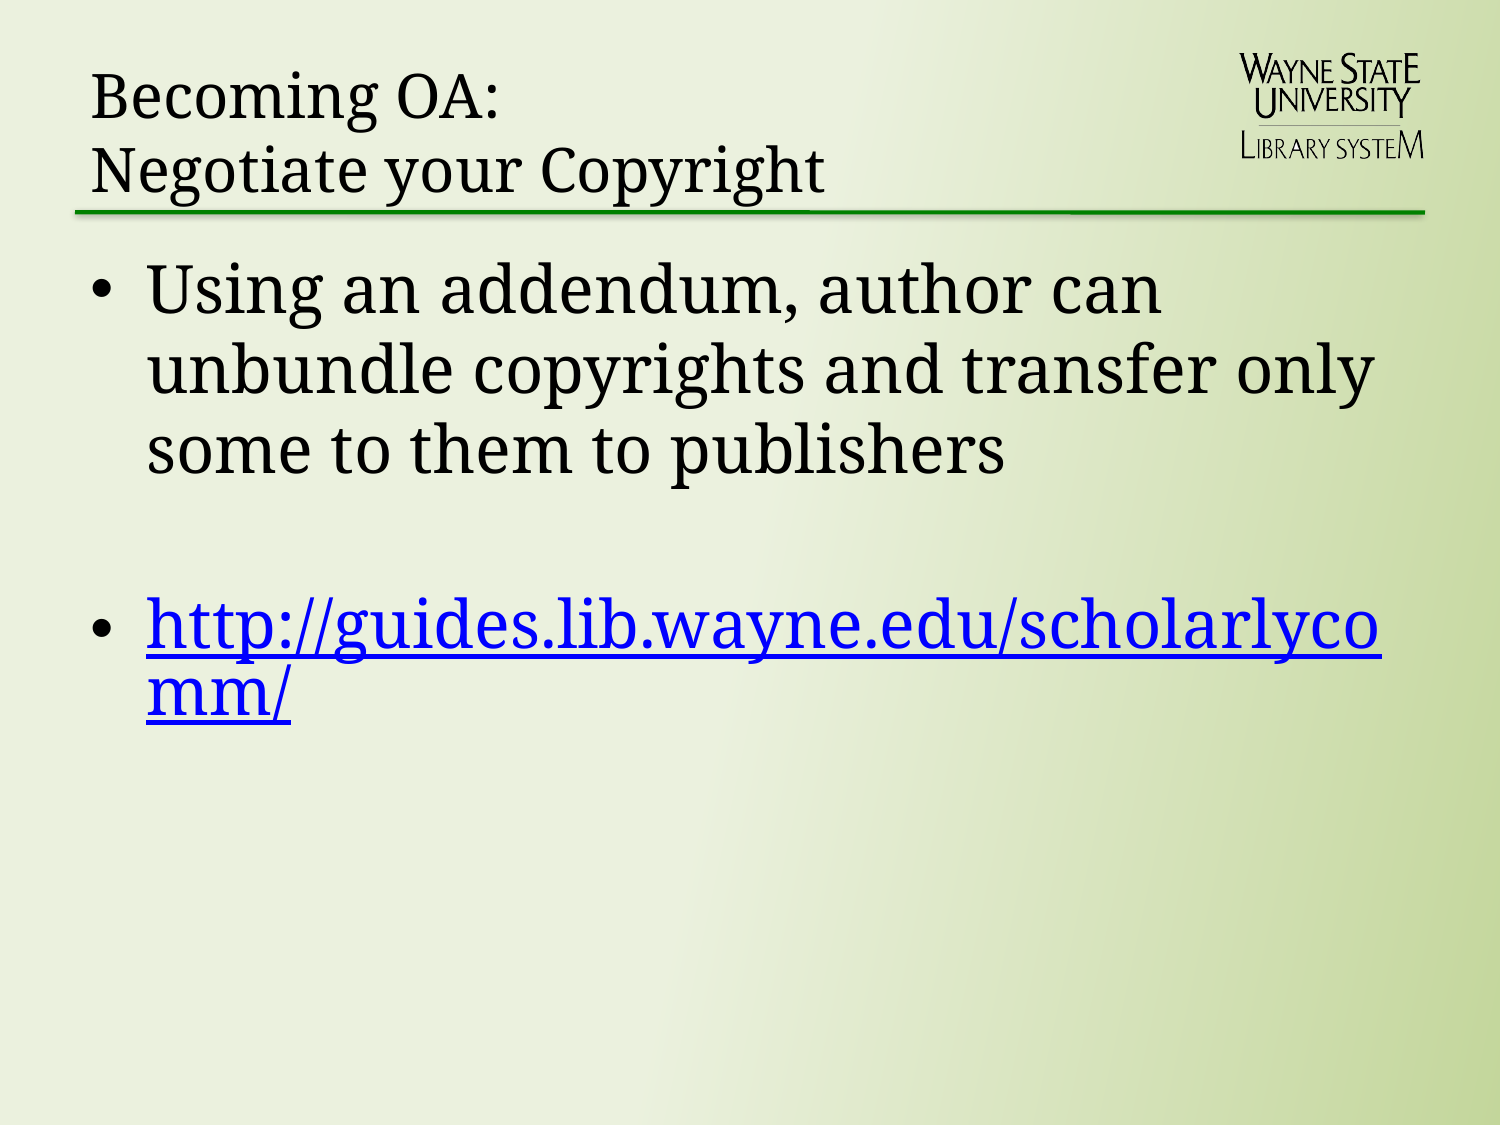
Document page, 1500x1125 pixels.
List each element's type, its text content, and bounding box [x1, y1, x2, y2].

picture [1237, 49, 1426, 163]
list Using an addendum, author can unbundle copyrights and transfer only some to them to publishers http://guides.lib.wayne.edu/scholarlycomm/ [75, 239, 1425, 953]
text_box Becoming OA: Negotiate your Copyright [74, 49, 1425, 210]
